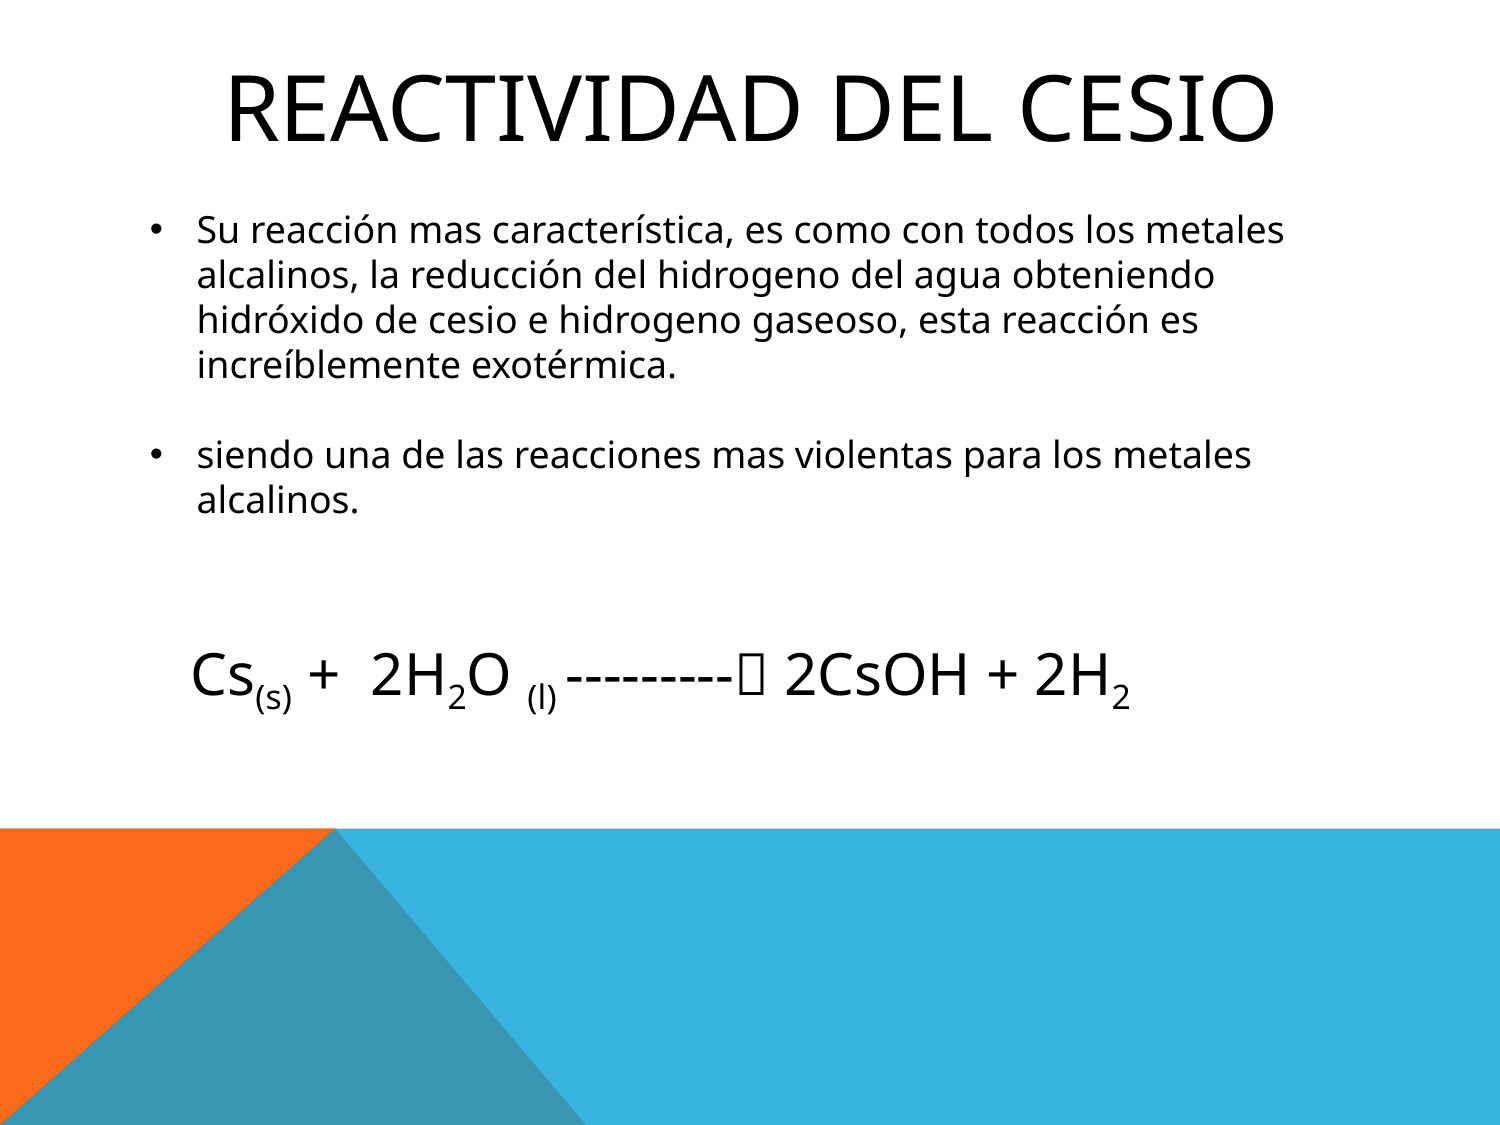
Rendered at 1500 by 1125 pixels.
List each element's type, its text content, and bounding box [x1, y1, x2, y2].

text_box Cs(s) + 2H2O (l) --------- 2CsOH + 2H2 [175, 629, 1239, 724]
title Reactividad del cesio [135, 60, 1369, 150]
text_box Su reacción mas característica, es como con todos los metales alcalinos, la reducción del hidrogeno del agua obteniendo hidróxido de cesio e hidrogeno gaseoso, esta reacción es increíblemente exotérmica. siendo una de las reacciones mas violentas para los metales alcalinos. [134, 199, 1369, 529]
